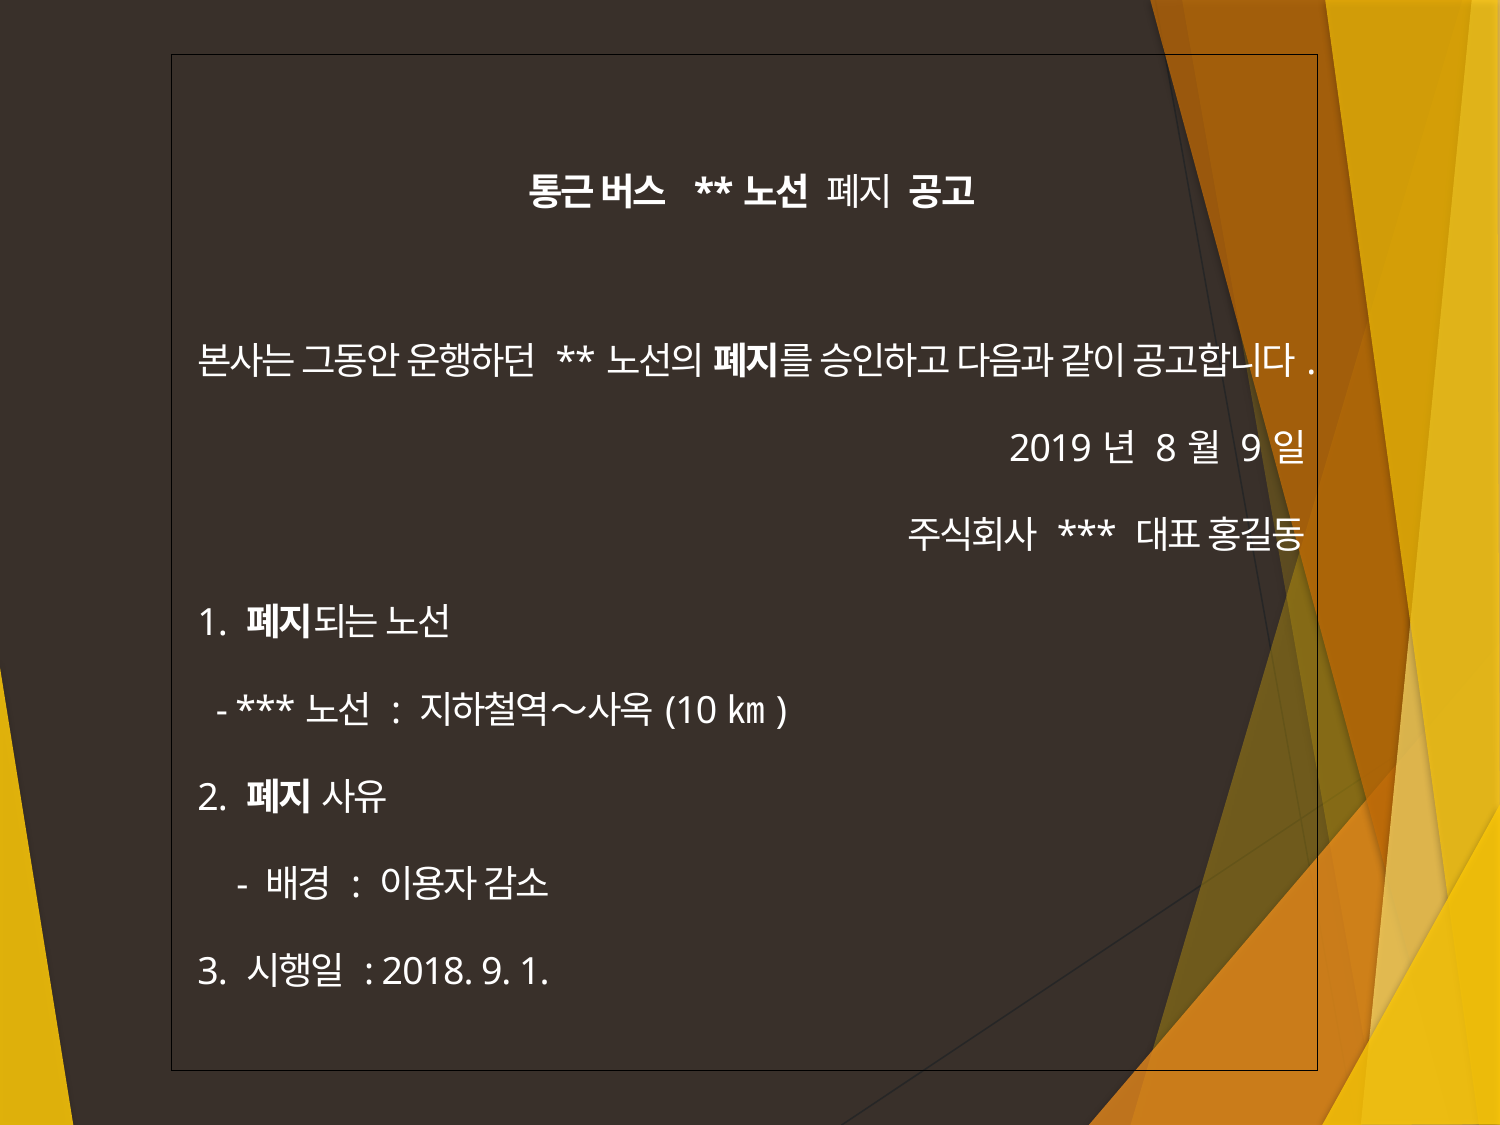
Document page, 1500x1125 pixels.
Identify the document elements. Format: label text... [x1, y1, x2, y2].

table_header 통근 버스 **노선 폐지 공고 본사는 그동안 운행하던 **노선의 폐지를 승인하고 다음과 같이 공고합니다. 2019년 8월 9일 주식회사 *** 대표 홍길동 1. 폐지되는 노선 - ***노선 : 지하철역～사옥(10㎞) 2. 폐지 사유 - 배경 : 이용자 감소 3. 시행일 : 2018. 9. 1. [172, 55, 1317, 1070]
